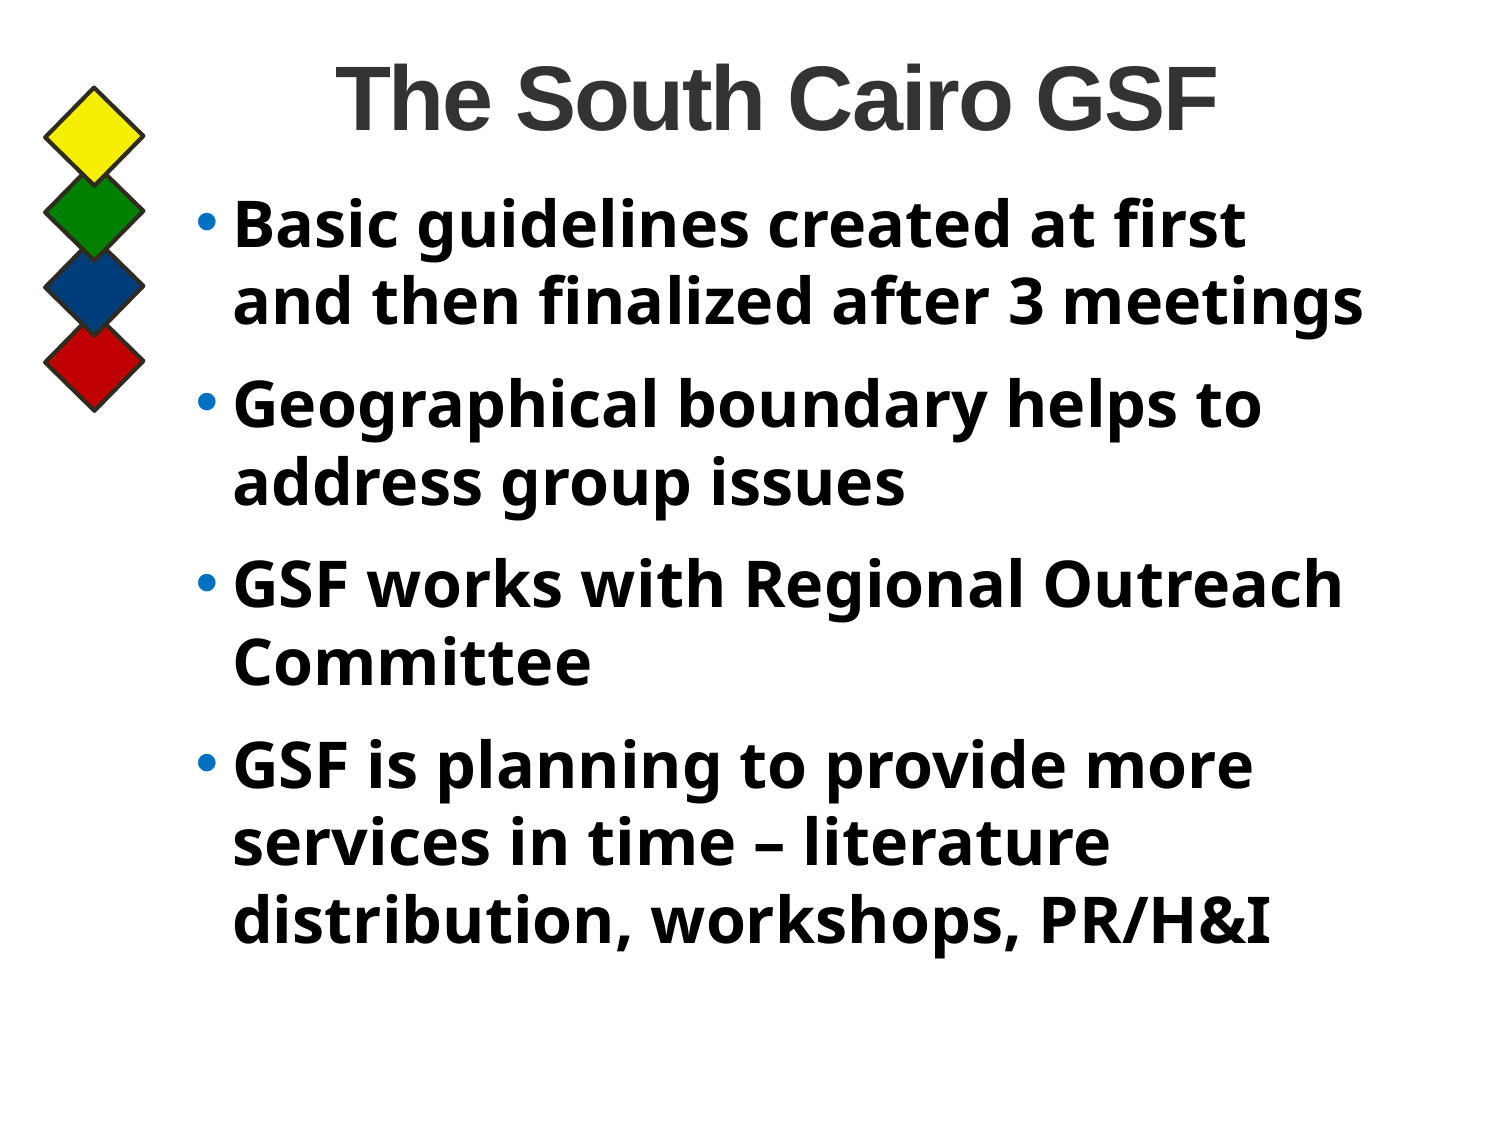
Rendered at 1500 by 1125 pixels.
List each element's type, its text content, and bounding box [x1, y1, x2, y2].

title The South Cairo GSF [162, 0, 1393, 174]
list Basic guidelines created at first and then finalized after 3 meetings Geographical boundary helps to address group issues GSF works with Regional Outreach Committee GSF is planning to provide more services in time – literature distribution, workshops, PR/H&I [162, 174, 1393, 1025]
